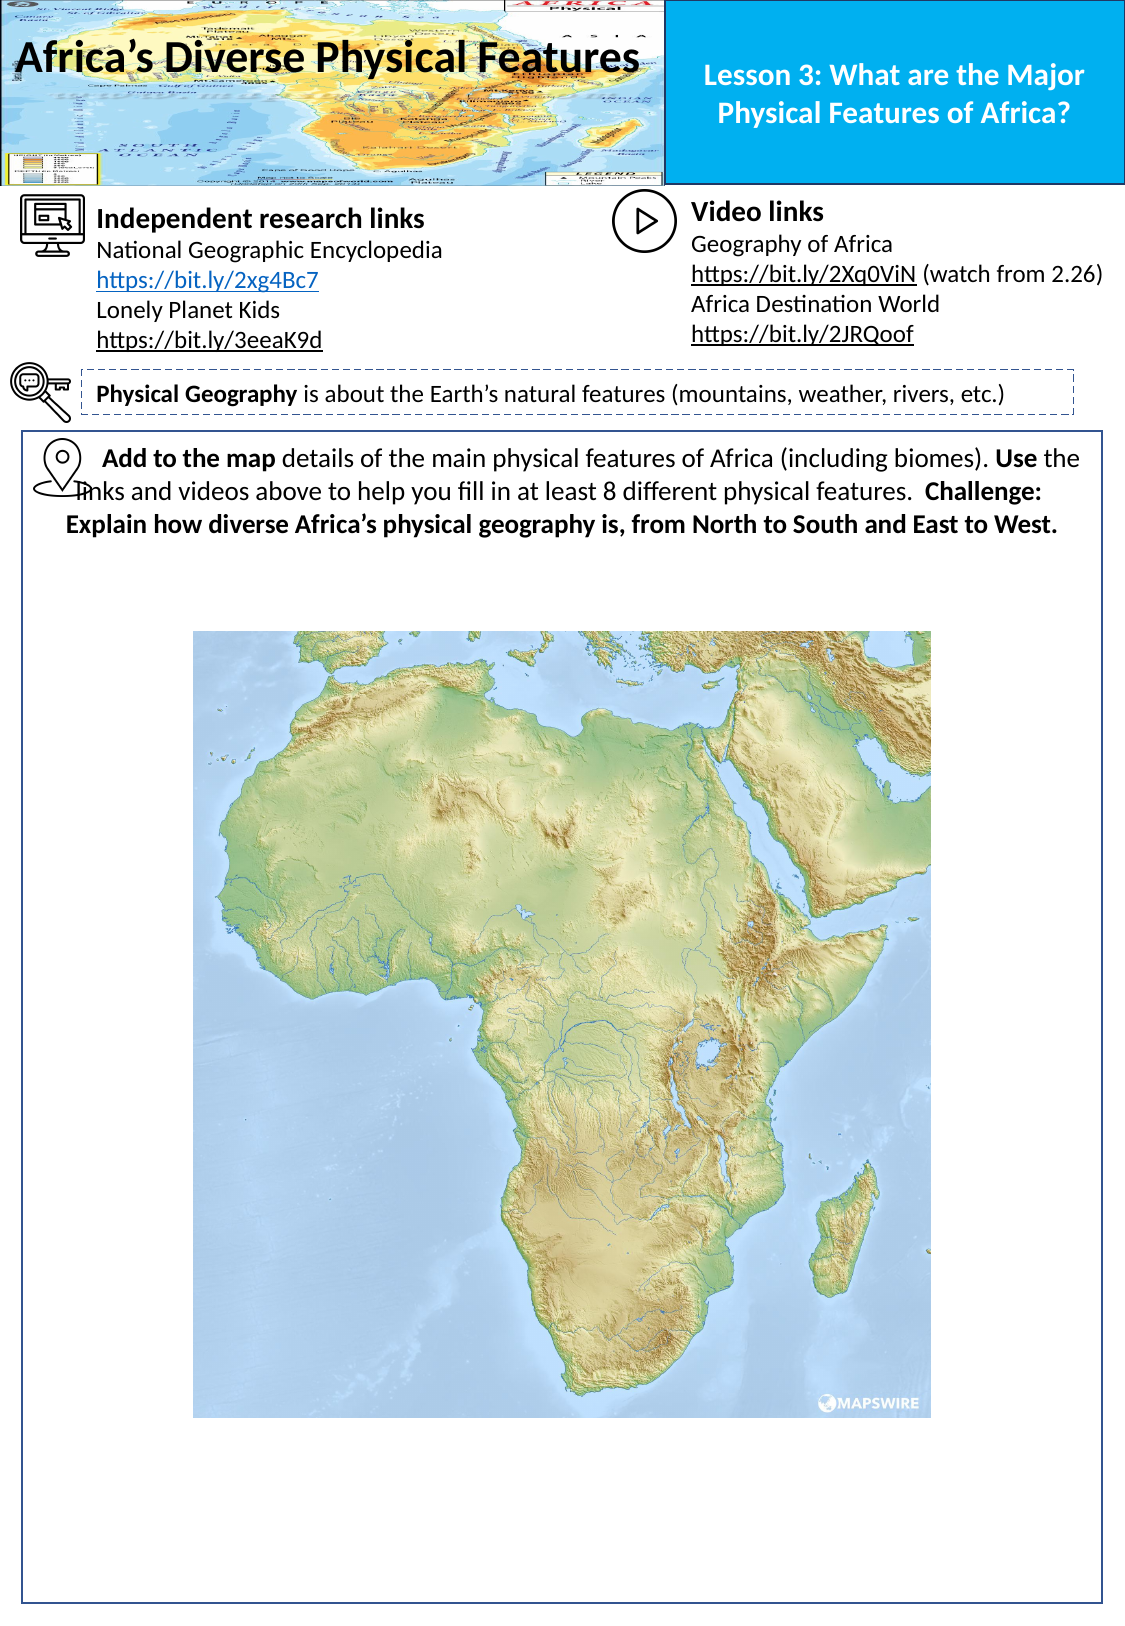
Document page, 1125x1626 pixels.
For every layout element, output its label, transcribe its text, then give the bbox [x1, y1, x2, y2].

text_box Independent research links [81, 192, 466, 226]
picture [0, 0, 665, 186]
text_box Add to the map details of the main physical features of Africa (including biomes). Use the links and videos above to help you fill in at least 8 different physical features. Challenge: Explain how diverse Africa’s physical geography is, from North to South and East to West. [21, 430, 1103, 1604]
text_box Physical Geography is about the Earth’s natural features (mountains, weather, rivers, etc.) [81, 369, 1074, 415]
picture [33, 438, 92, 497]
picture [8, 360, 73, 425]
text_box Video links [676, 185, 1060, 220]
picture [612, 189, 677, 253]
picture [20, 193, 85, 258]
text_box Lesson 3: What are the Major Physical Features of Africa? [665, 0, 1125, 185]
text_box National Geographic Encyclopedia https://bit.ly/2xg4Bc7 Lonely Planet Kids https://bit.ly/3eeaK9d [81, 226, 518, 362]
text_box Geography of Africa https://bit.ly/2Xq0ViN (watch from 2.26) Africa Destination World https://bit.ly/2JRQoof [676, 220, 1125, 355]
picture [193, 631, 931, 1418]
